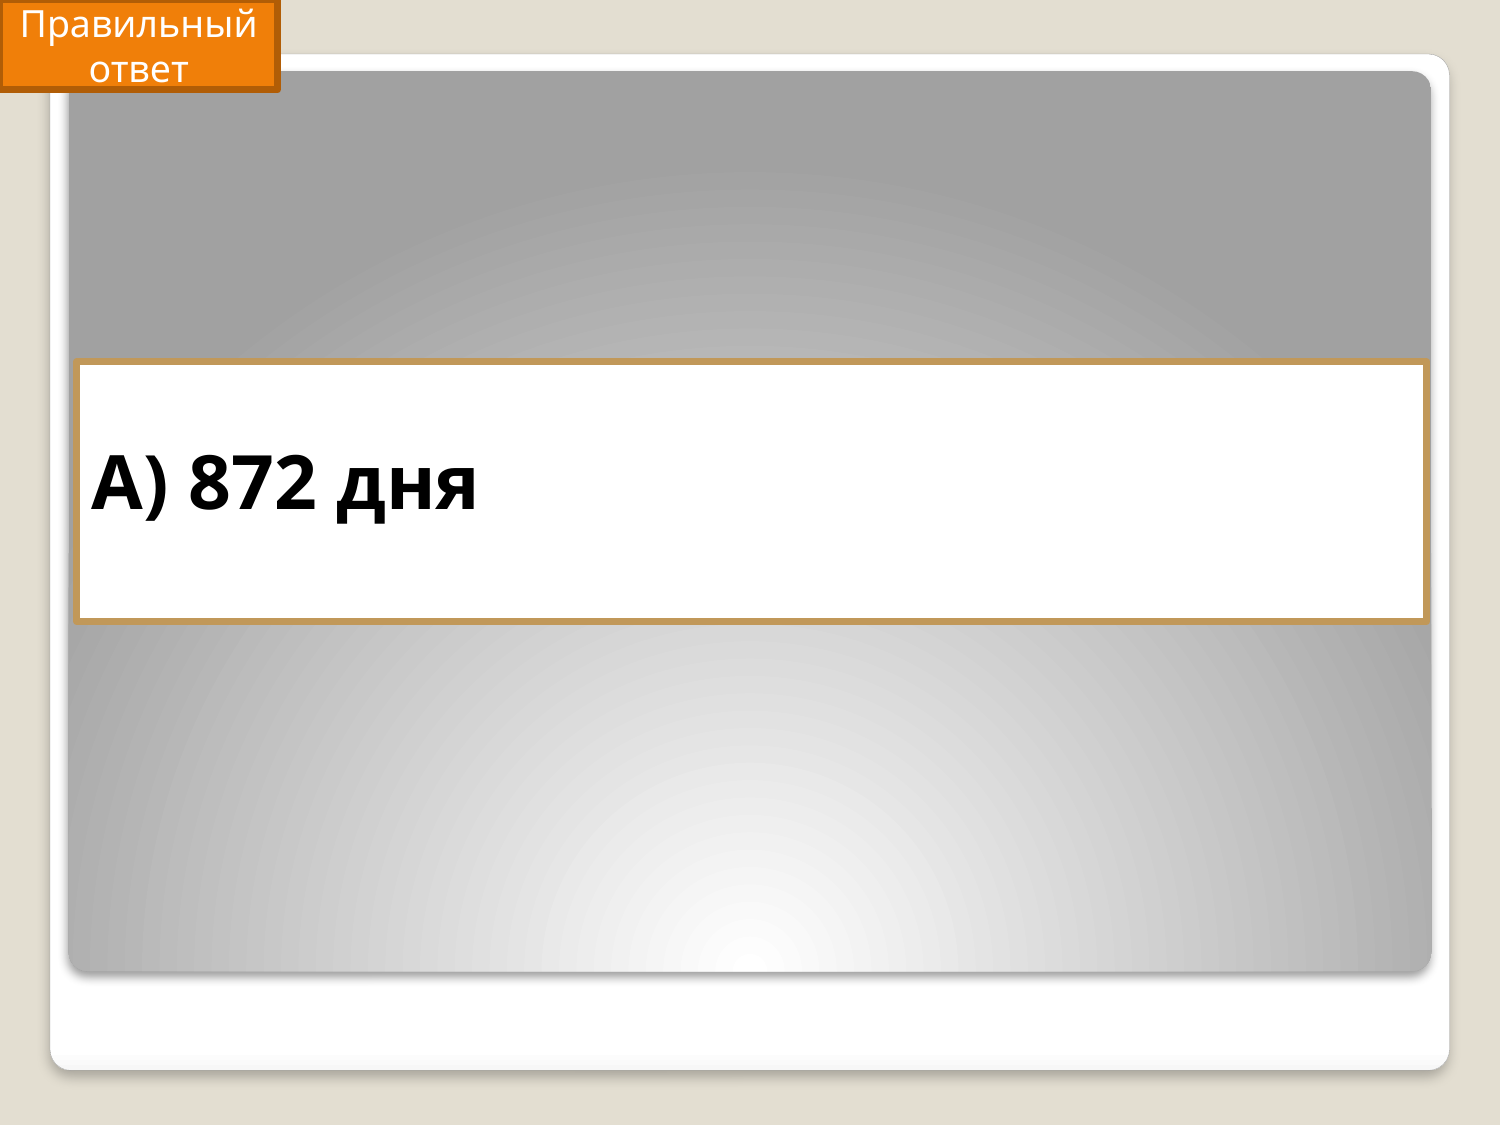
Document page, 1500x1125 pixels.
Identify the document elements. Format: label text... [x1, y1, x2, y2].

title А) 872 дня [73, 358, 1430, 625]
text_box Правильный ответ [0, 0, 281, 93]
